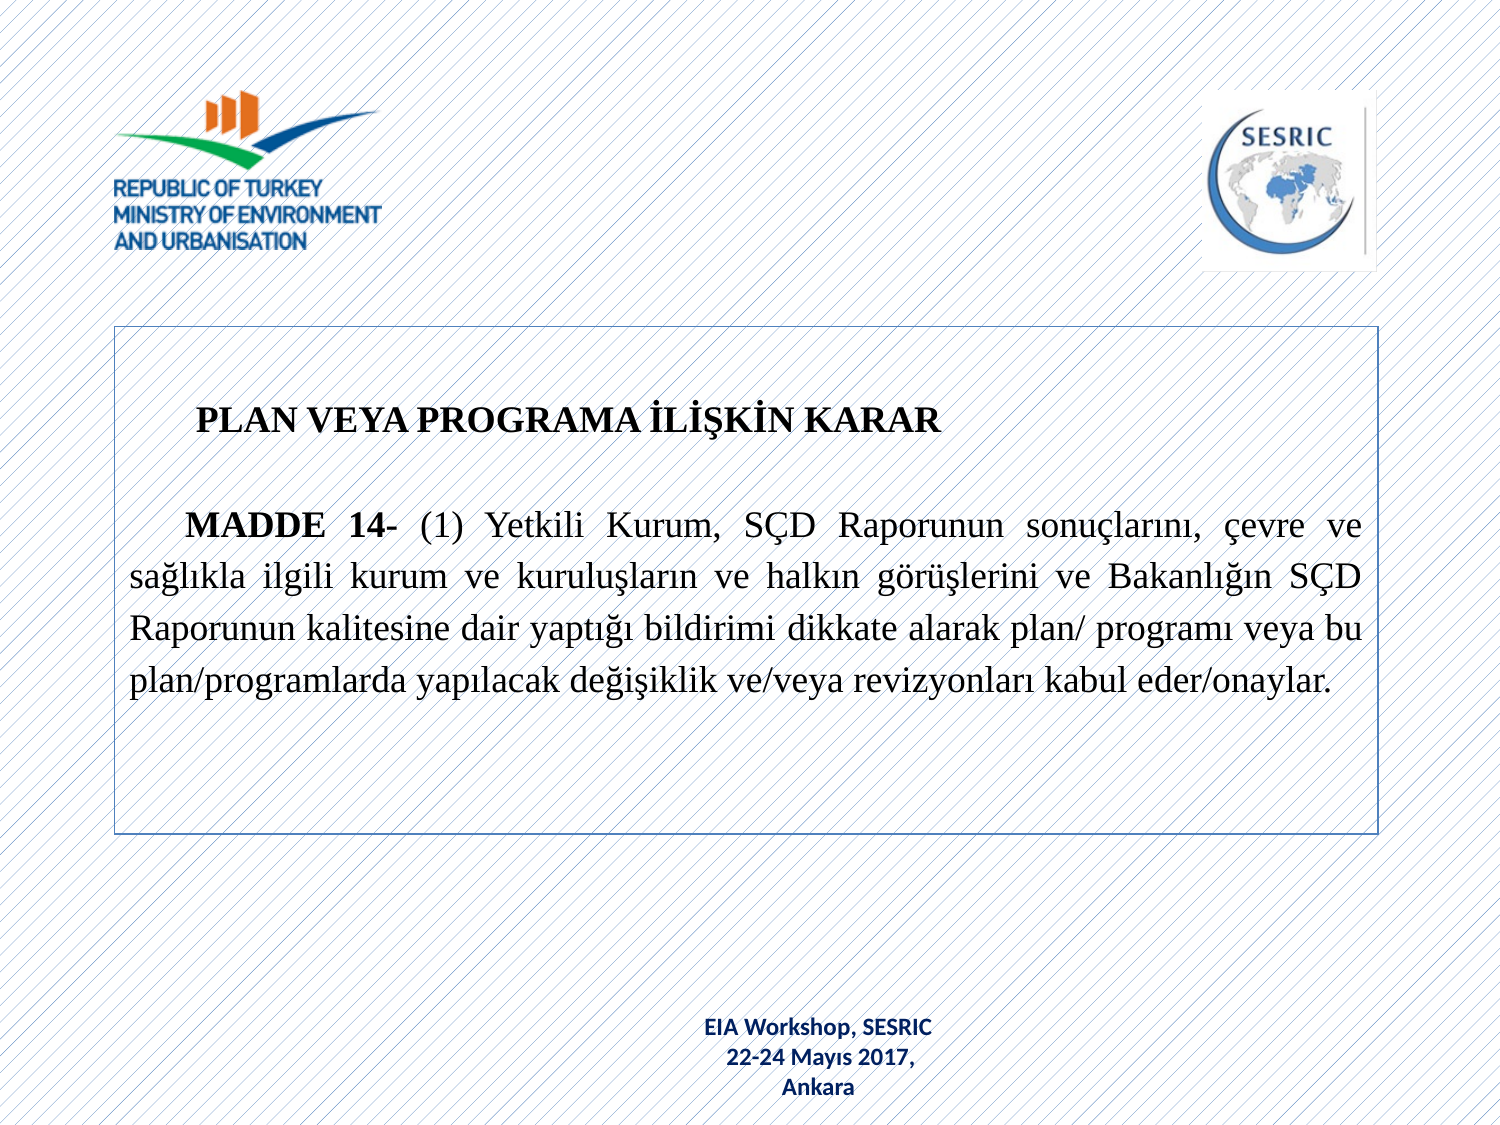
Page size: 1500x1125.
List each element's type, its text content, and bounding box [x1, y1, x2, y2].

text_box EIA Workshop, SESRIC 22-24 Mayıs 2017, Ankara [674, 1009, 962, 1102]
picture [114, 89, 382, 250]
picture [1202, 90, 1378, 274]
text_box PLAN VEYA PROGRAMA İLİŞKİN KARAR MADDE 14- (1) Yetkili Kurum, SÇD Raporunun sonuçlarını, çevre ve sağlıkla ilgili kurum ve kuruluşların ve halkın görüşlerini ve Bakanlığın SÇD Raporunun kalitesine dair yaptığı bildirimi dikkate alarak plan/ programı veya bu plan/programlarda yapılacak değişiklik ve/veya revizyonları kabul eder/onaylar. [114, 326, 1378, 835]
